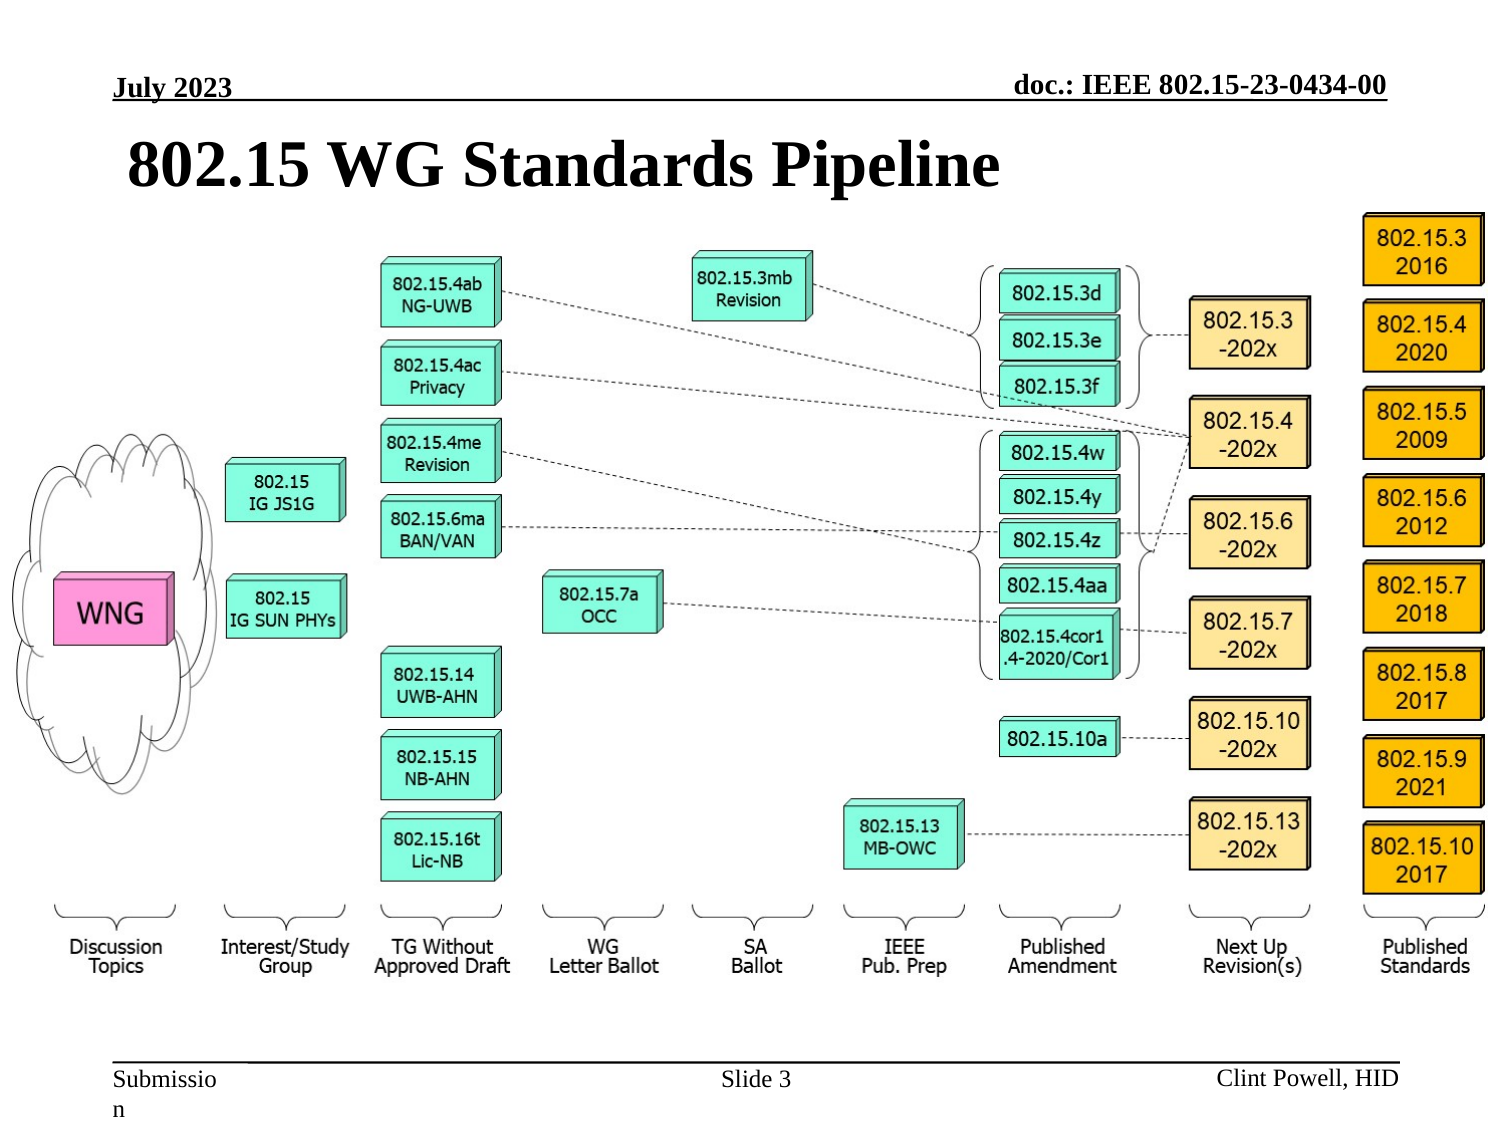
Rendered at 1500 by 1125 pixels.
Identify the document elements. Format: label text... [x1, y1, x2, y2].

text_box [1187, 73, 1218, 97]
picture [12, 212, 1488, 991]
text_box 802.15 WG Standards Pipeline [112, 97, 1438, 210]
slide_number Slide 3 [712, 1062, 800, 1093]
